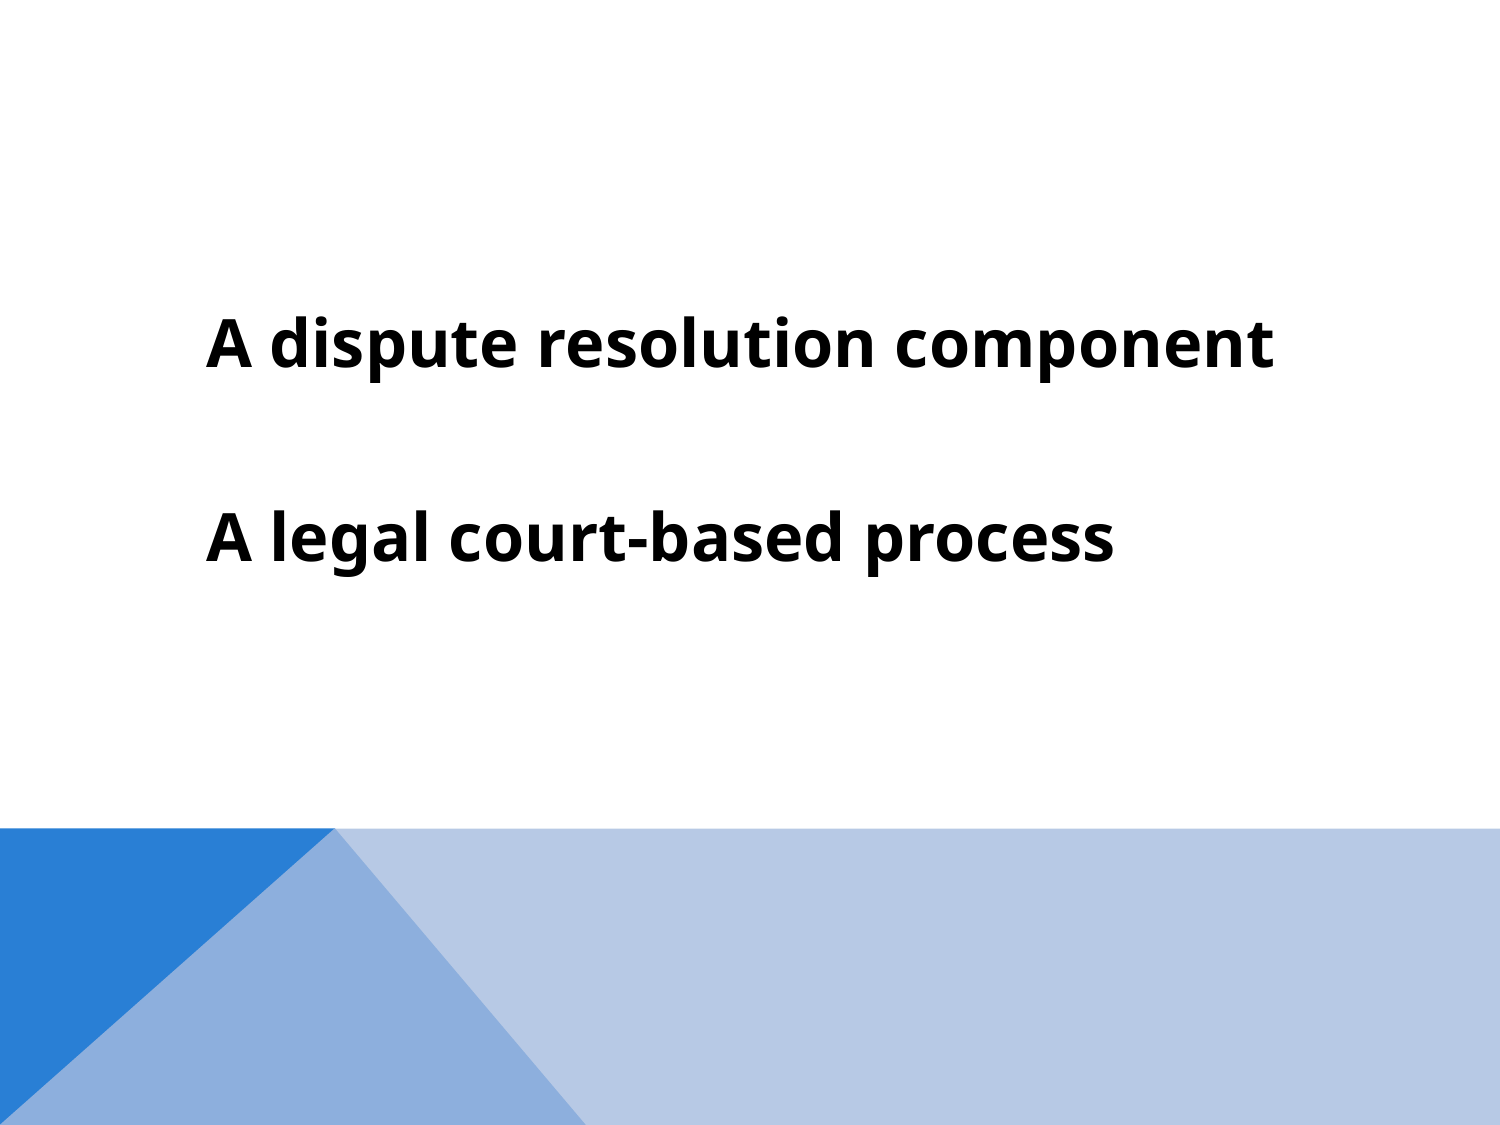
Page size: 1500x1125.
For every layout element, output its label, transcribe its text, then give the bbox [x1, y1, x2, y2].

list A dispute resolution component A legal court-based process [135, 180, 1369, 768]
